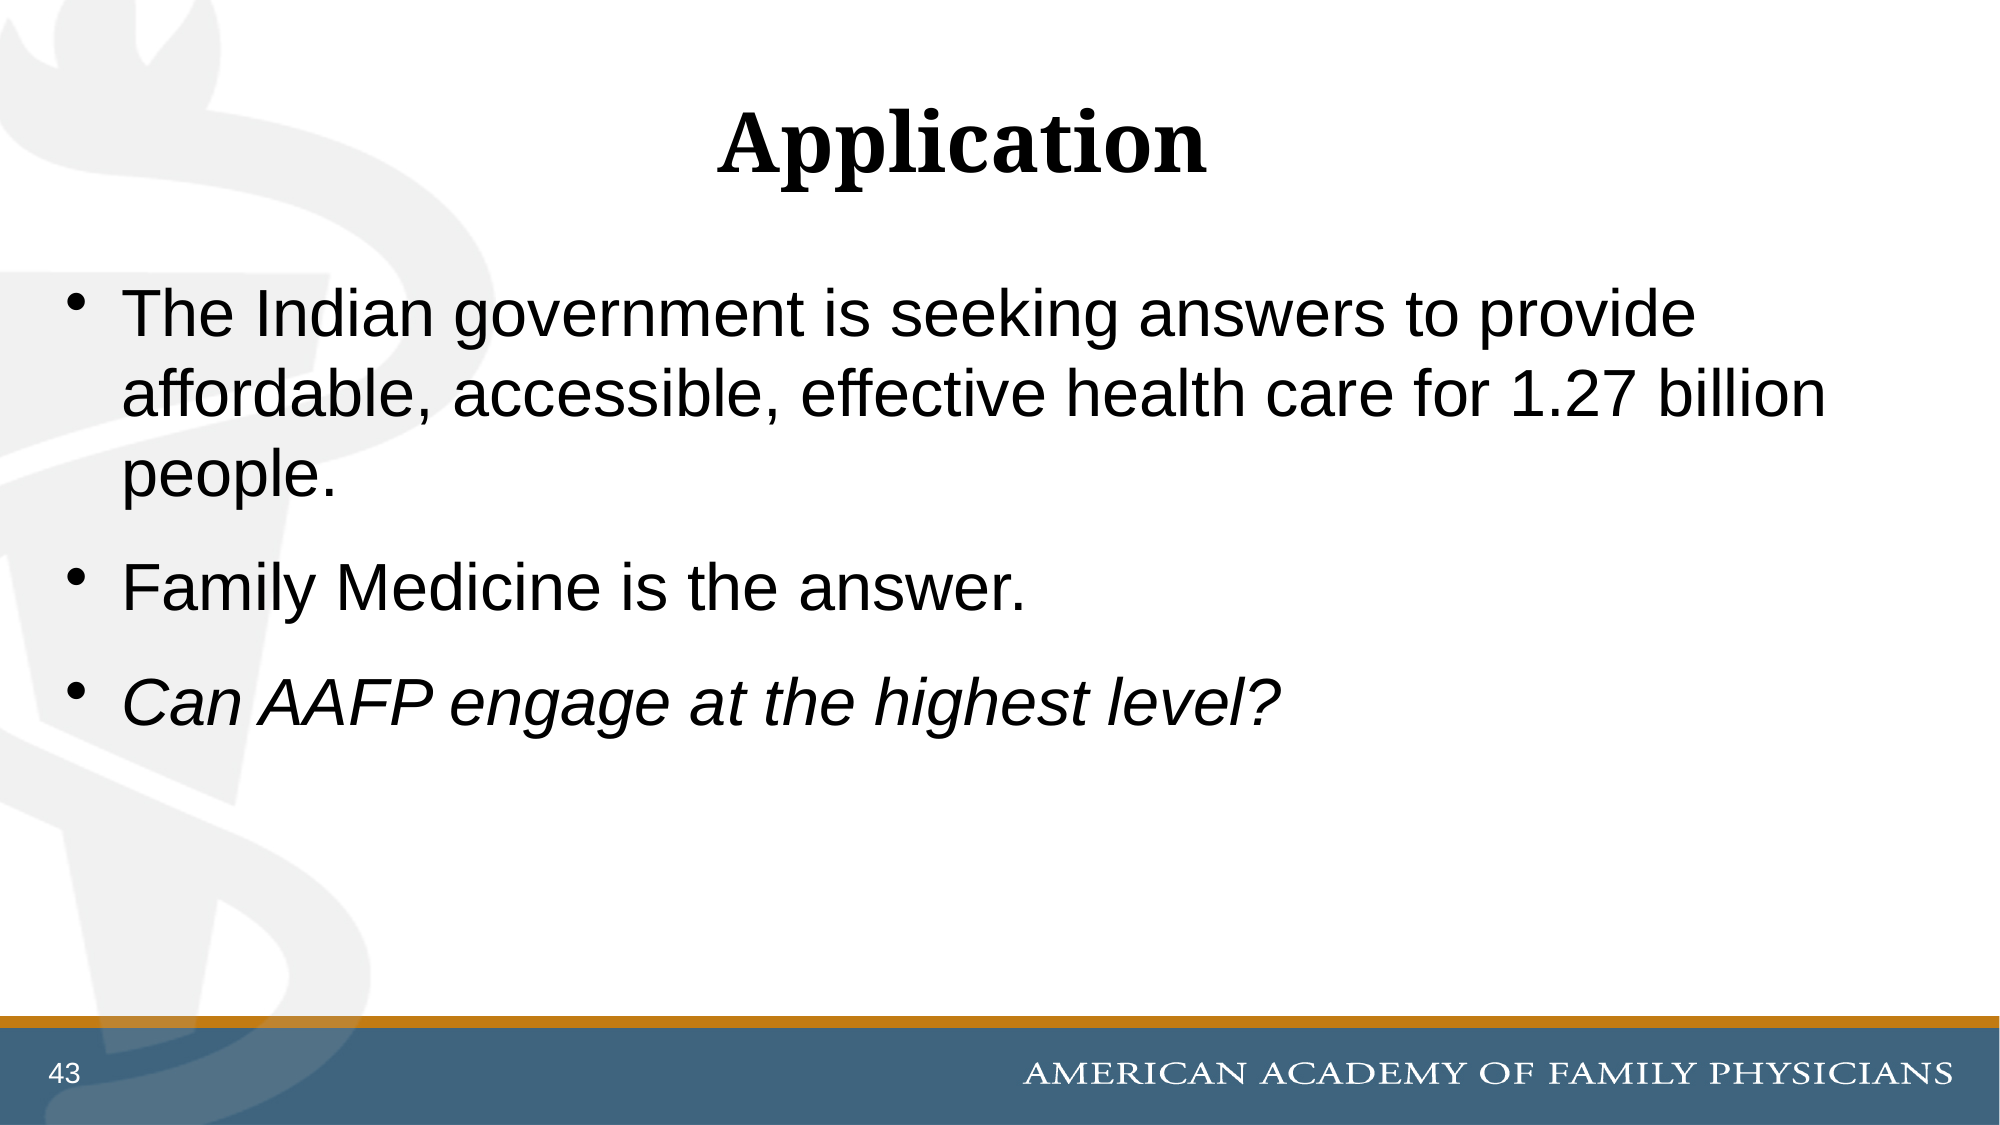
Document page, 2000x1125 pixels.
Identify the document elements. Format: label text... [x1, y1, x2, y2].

list The Indian government is seeking answers to provide affordable, accessible, effective health care for 1.27 billion people. Family Medicine is the answer. Can AAFP engage at the highest level? [49, 262, 1900, 1005]
title Application [49, 45, 1900, 233]
picture [0, 0, 2000, 1125]
slide_number 43 [33, 1046, 150, 1125]
